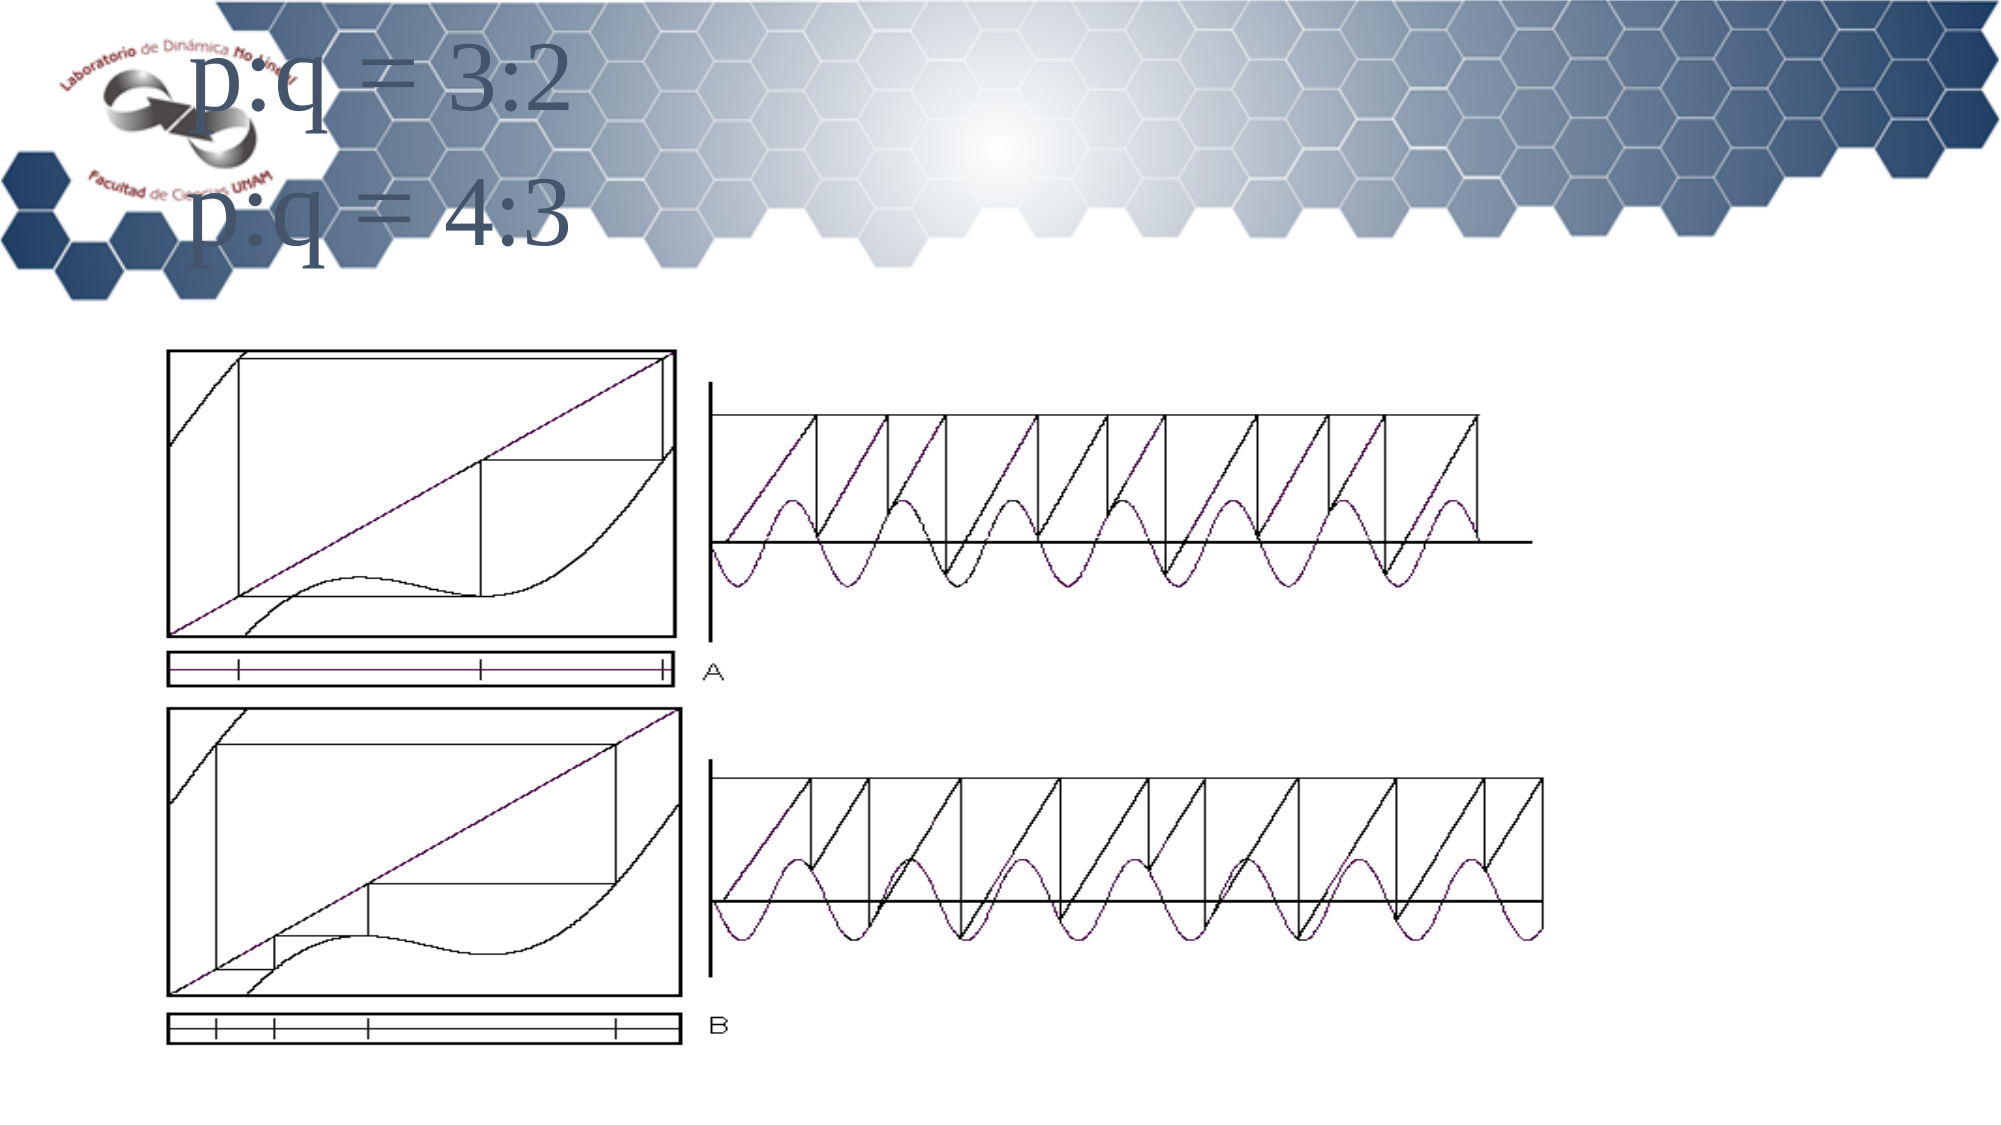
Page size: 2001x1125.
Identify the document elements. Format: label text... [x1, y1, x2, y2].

picture [0, 0, 2001, 1125]
title p:q = 3:2 p:q = 4:3 [137, 59, 1863, 278]
